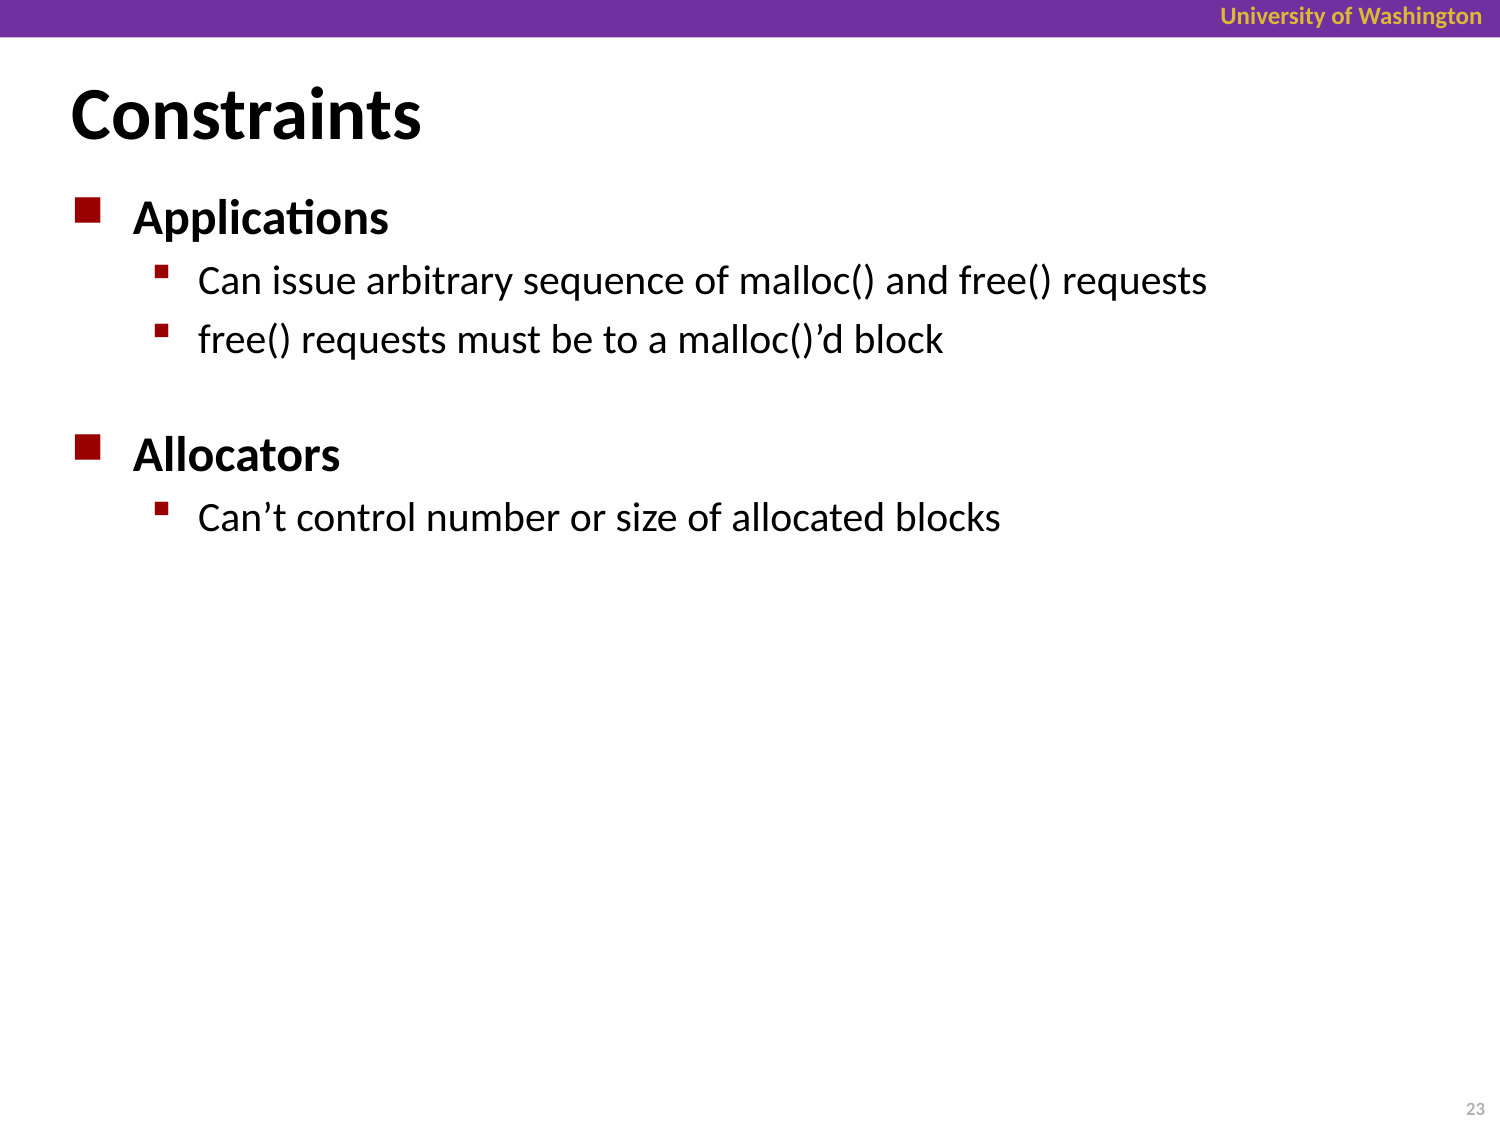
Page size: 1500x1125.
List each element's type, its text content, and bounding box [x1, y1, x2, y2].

slide_number 23 [1400, 1077, 1500, 1125]
title Constraints [56, 62, 963, 157]
list Applications Can issue arbitrary sequence of malloc() and free() requests free() requests must be to a malloc()’d block Allocators Can’t control number or size of allocated blocks [60, 187, 1425, 1101]
